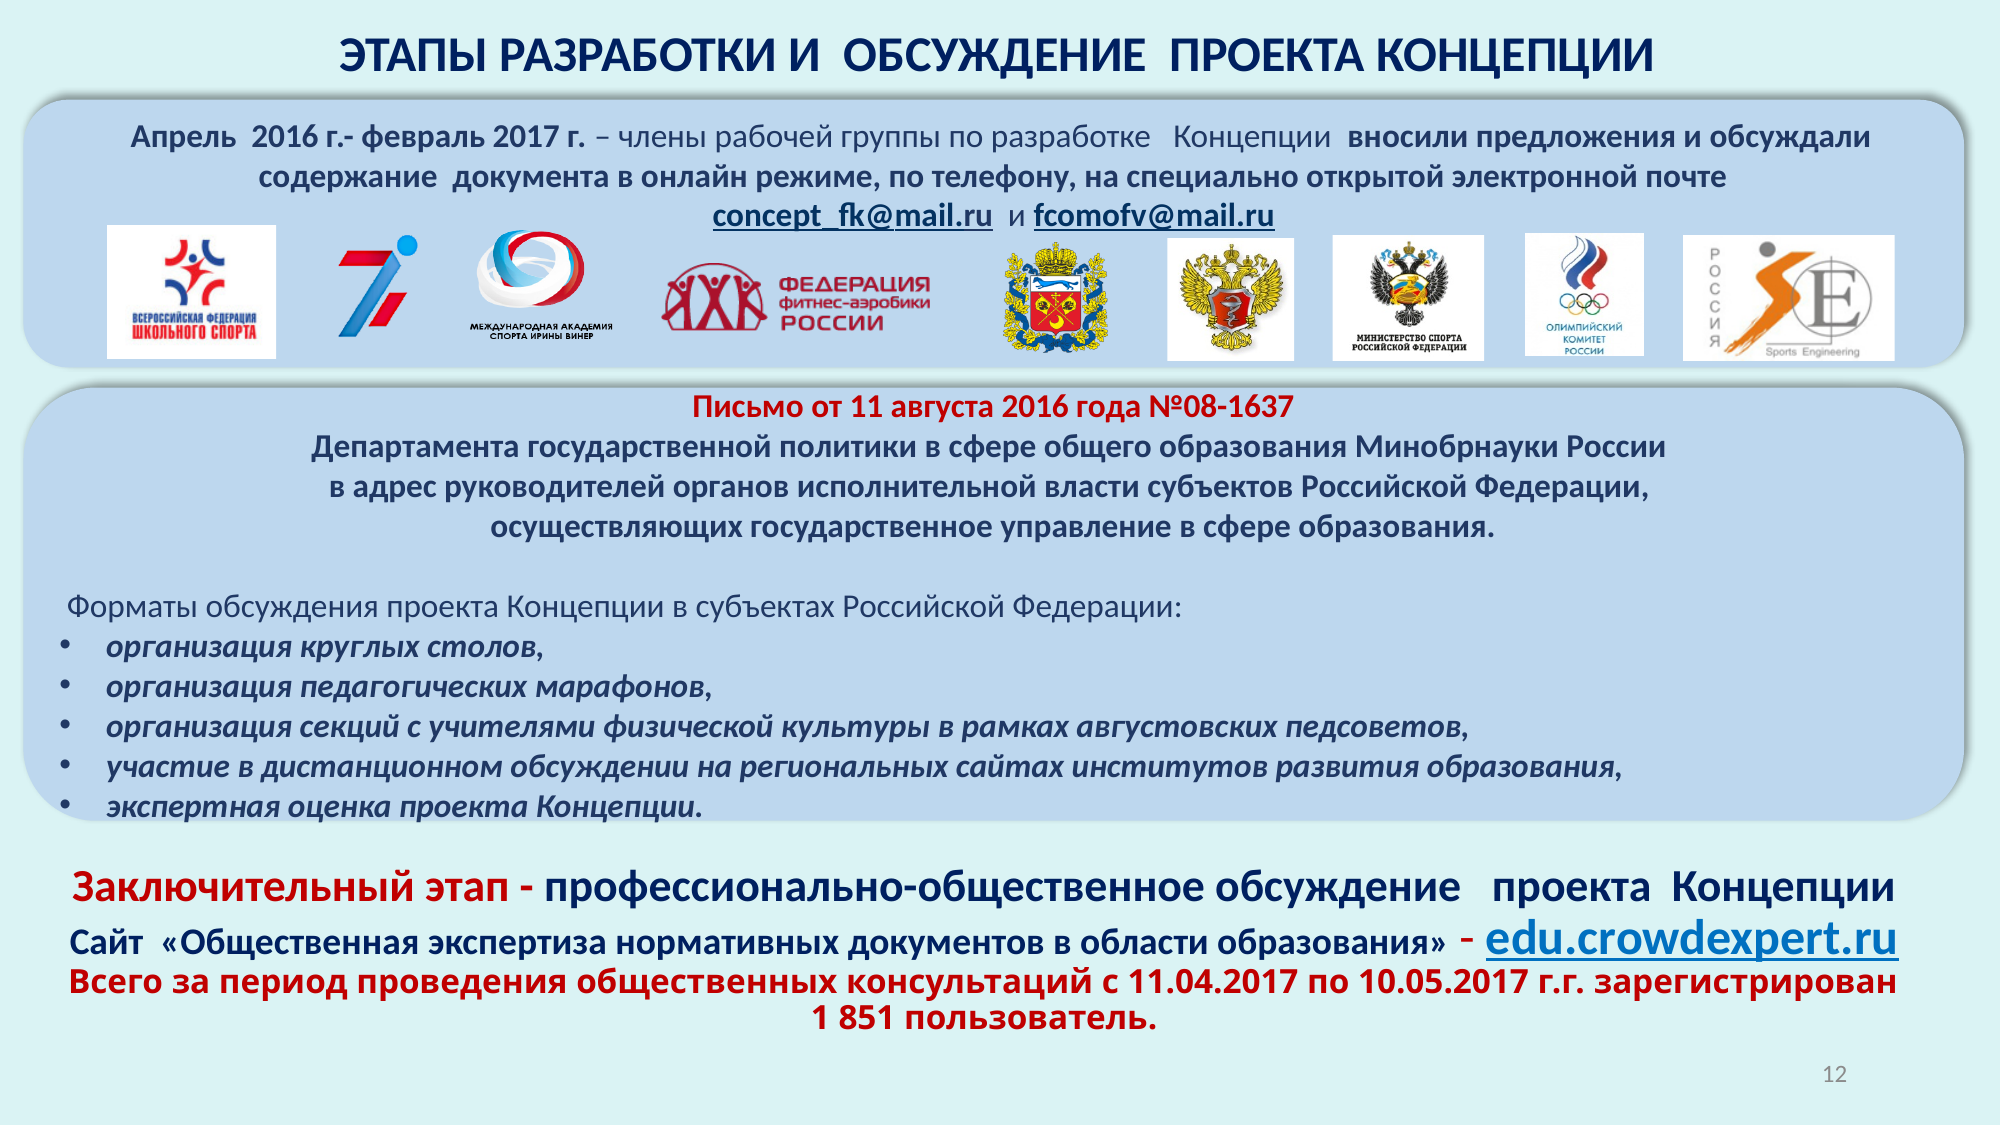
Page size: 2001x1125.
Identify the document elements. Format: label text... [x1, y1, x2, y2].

text_box Апрель 2016 г.- февраль 2017 г. – члены рабочей группы по разработке Концепции вносили предложения и обсуждали содержание документа в онлайн режиме, по телефону, на специально открытой электронной почте concept_fk@mail.ru и fcomofv@mail.ru [22, 98, 1966, 369]
picture [661, 263, 930, 332]
picture [1003, 242, 1108, 353]
picture [1525, 233, 1644, 356]
picture [107, 225, 277, 359]
text_box Письмо от 11 августа 2016 года №08-1637 Департамента государственной политики в сфере общего образования Минобрнауки России в адрес руководителей органов исполнительной власти субъектов Российской Федерации, осуществляющих государственное управление в сфере образования. Форматы обсуждения проекта Концепции в субъектах Российской Федерации: организация круглых столов, организация педагогических марафонов, организация секций с учителями физической культуры в рамках августовских педсоветов, участие в дистанционном обсуждении на региональных сайтах институтов развития образования, экспертная оценка проекта Концепции. [22, 386, 1966, 822]
picture [336, 233, 420, 338]
picture [1332, 235, 1485, 361]
picture [470, 230, 613, 339]
picture [1683, 235, 1895, 361]
text_box Заключительный этап - профессионально-общественное обсуждение проекта Концепции Сайт «Общественная экспертиза нормативных документов в области образования» - edu.crowdexpert.ru Всего за период проведения общественных консультаций с 11.04.2017 по 10.05.2017 г.г. зарегистрирован 1 851 пользователь. [23, 854, 1946, 1045]
text_box ЭТАПЫ РАЗРАБОТКИ И ОБСУЖДЕНИЕ ПРОЕКТА КОНЦЕПЦИИ [42, 21, 1964, 108]
picture [1167, 238, 1295, 361]
slide_number 12 [1412, 1045, 1863, 1103]
